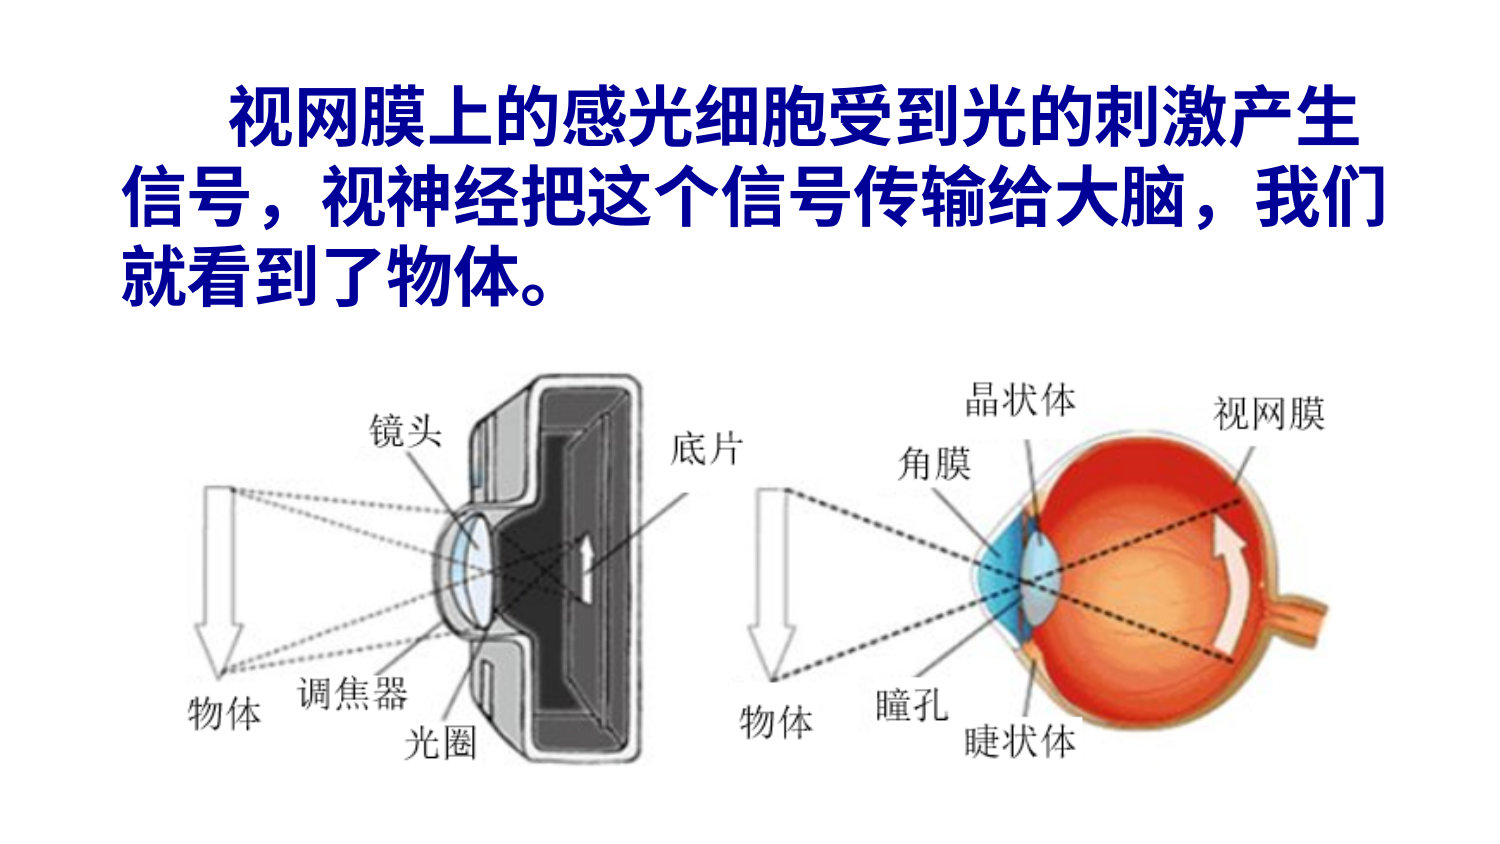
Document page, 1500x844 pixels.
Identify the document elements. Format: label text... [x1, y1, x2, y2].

text_box 视网膜上的感光细胞受到光的刺激产生信号，视神经把这个信号传输给大脑，我们就看到了物体。 [105, 67, 1441, 323]
picture [147, 324, 1374, 789]
